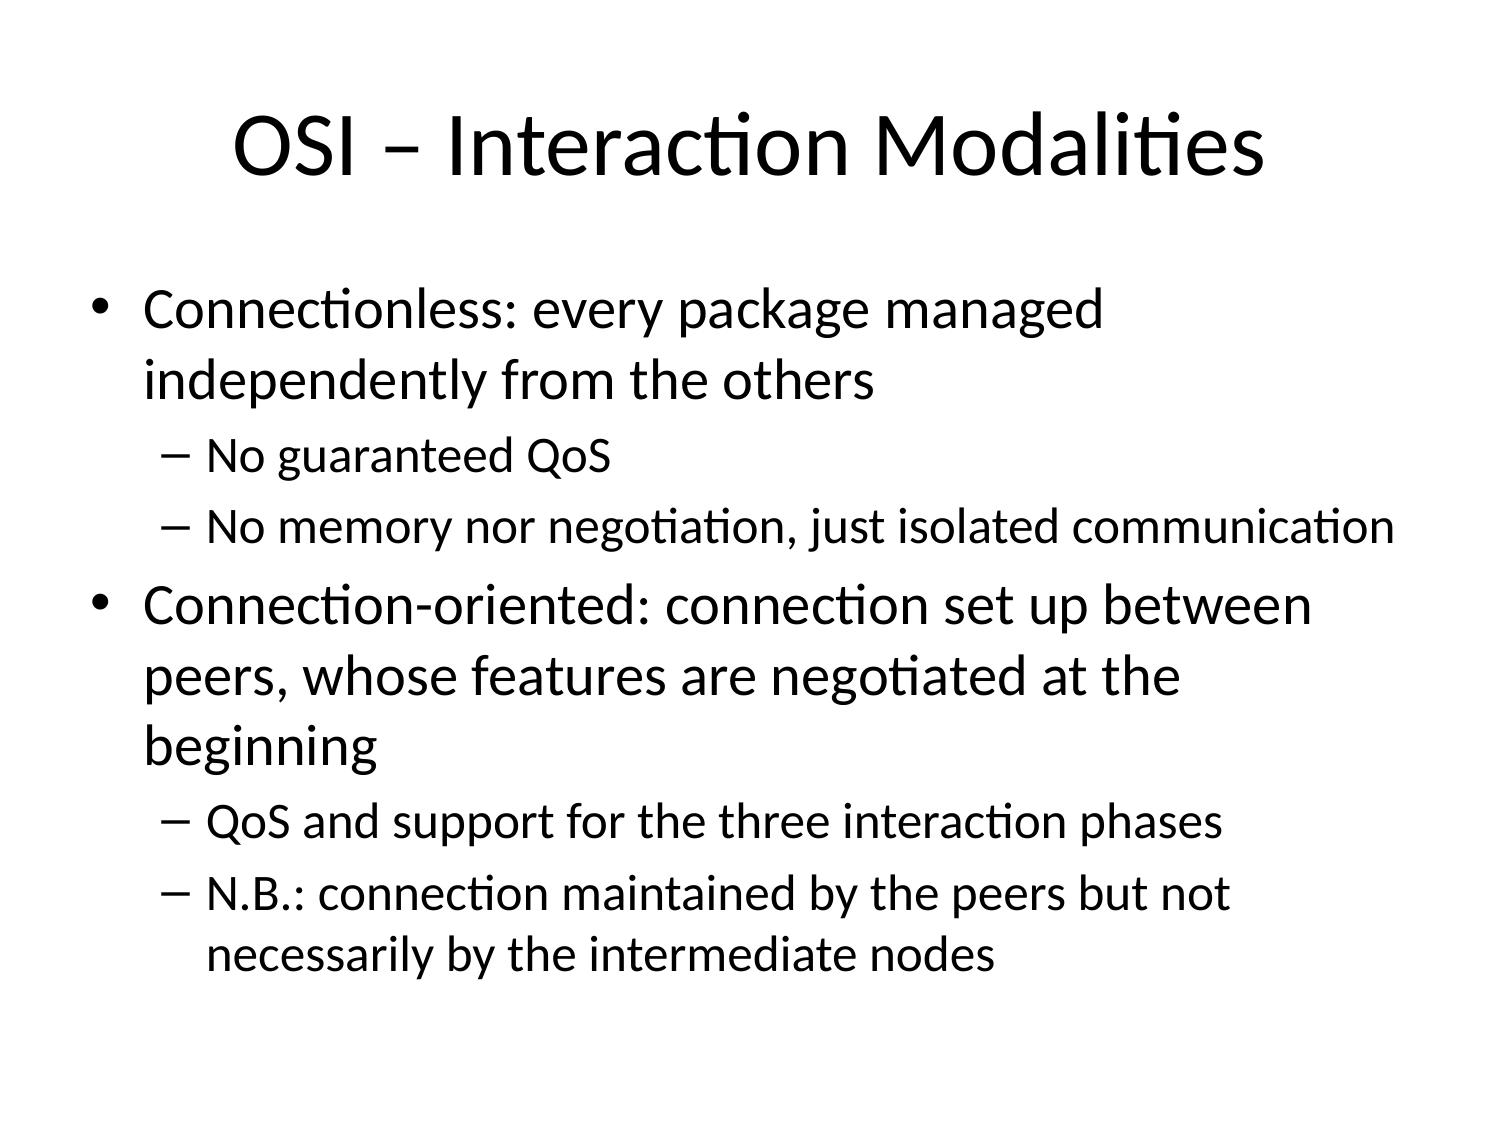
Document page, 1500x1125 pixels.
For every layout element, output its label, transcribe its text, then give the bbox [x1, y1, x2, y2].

list Connectionless: every package managed independently from the others No guaranteed QoS No memory nor negotiation, just isolated communication Connection-oriented: connection set up between peers, whose features are negotiated at the beginning QoS and support for the three interaction phases N.B.: connection maintained by the peers but not necessarily by the intermediate nodes [75, 262, 1425, 1005]
title OSI – Interaction Modalities [75, 45, 1425, 233]
